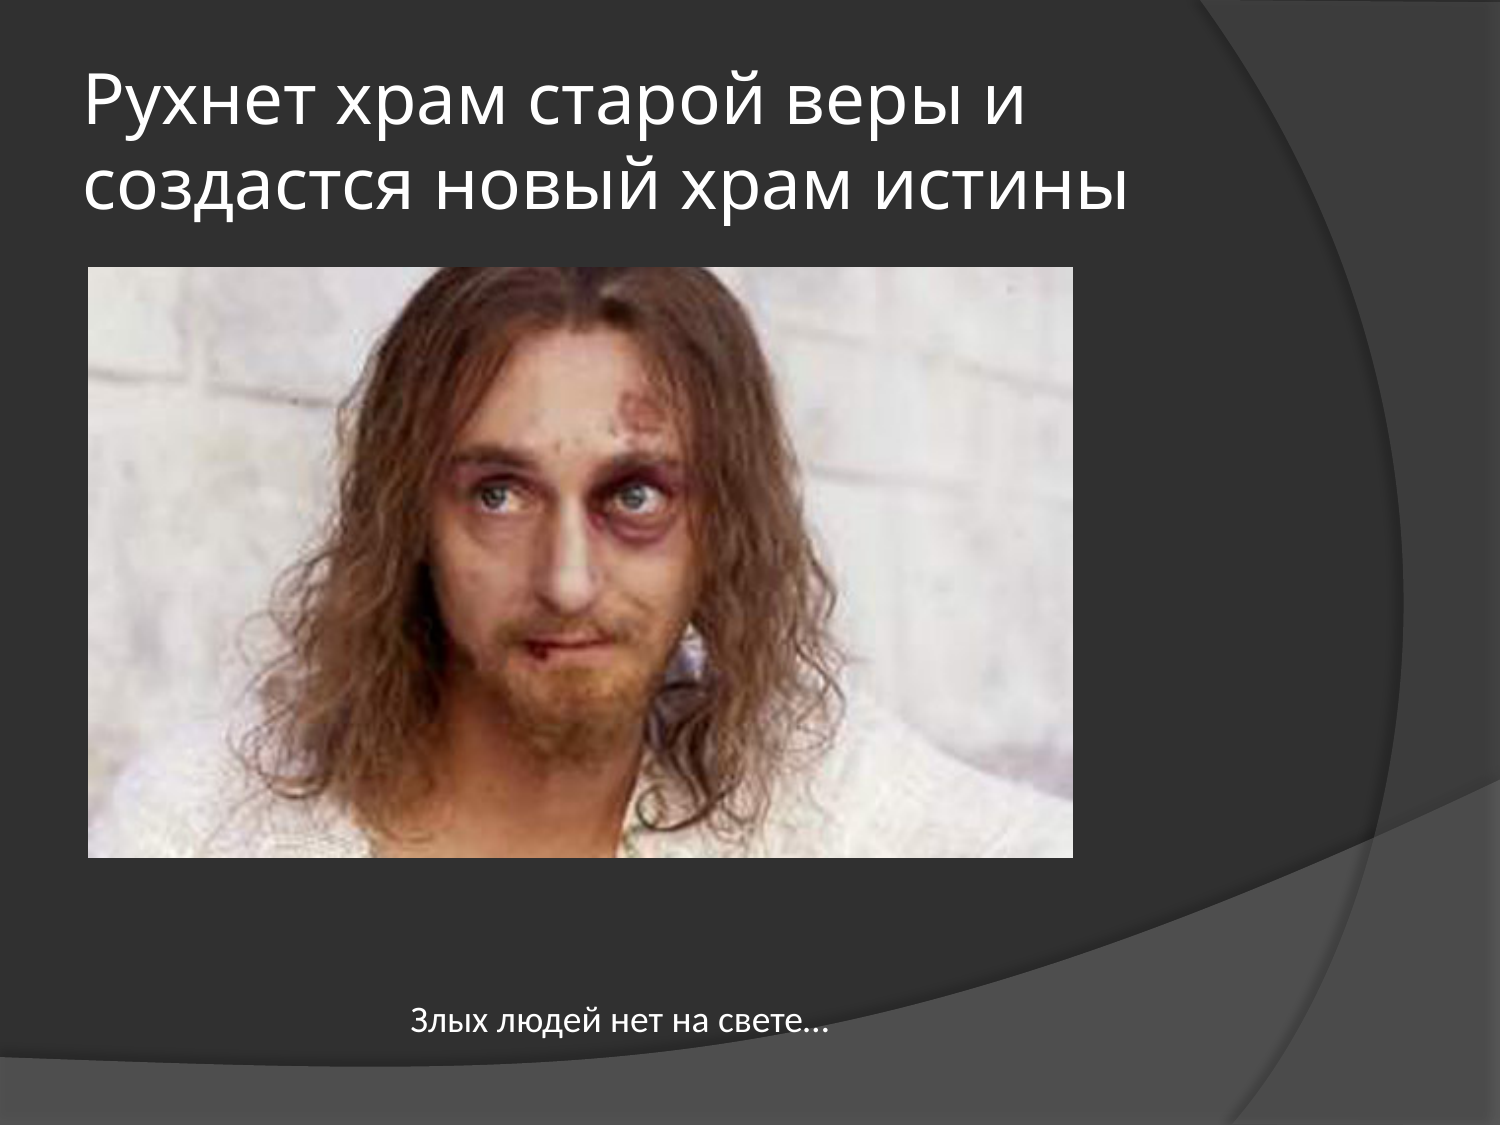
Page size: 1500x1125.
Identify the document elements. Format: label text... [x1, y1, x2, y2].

title Рухнет храм старой веры и создастся новый храм истины [75, 45, 1300, 233]
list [88, 266, 1074, 858]
text_box Злых людей нет на свете… [395, 981, 1388, 1048]
